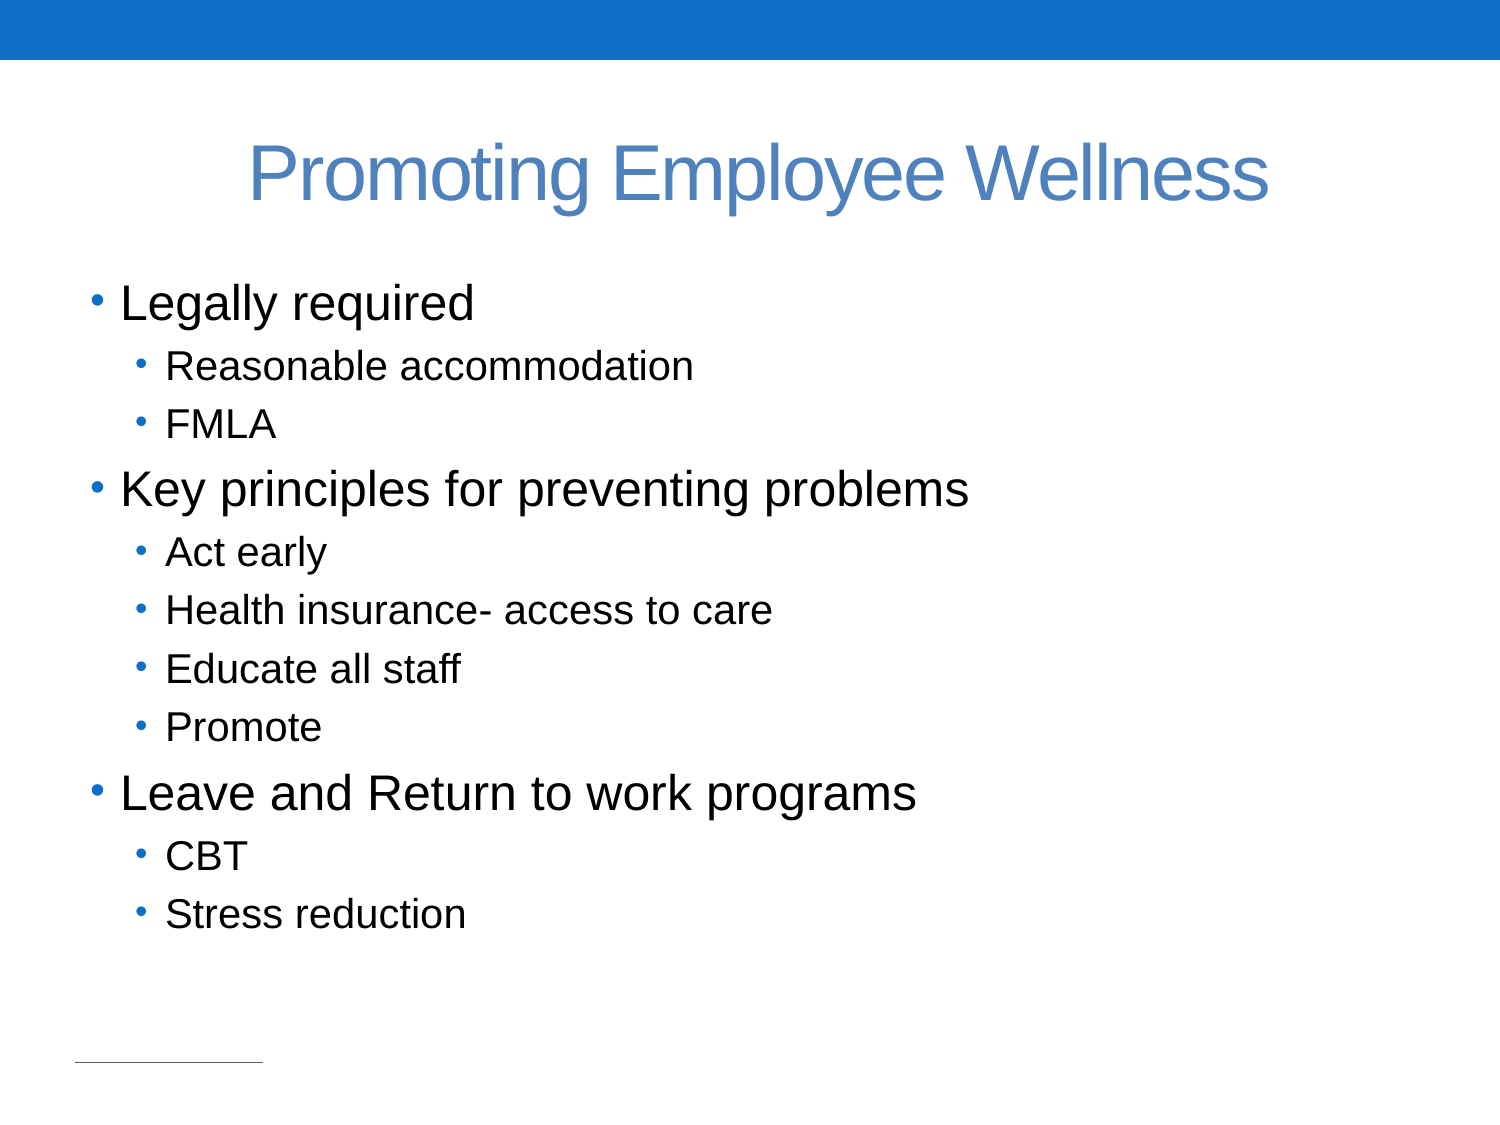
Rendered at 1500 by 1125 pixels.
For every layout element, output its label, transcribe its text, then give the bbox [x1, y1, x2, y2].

list Legally required Reasonable accommodation FMLA Key principles for preventing problems Act early Health insurance- access to care Educate all staff Promote Leave and Return to work programs CBT Stress reduction [75, 262, 1425, 1063]
title Promoting Employee Wellness [75, 87, 1425, 250]
